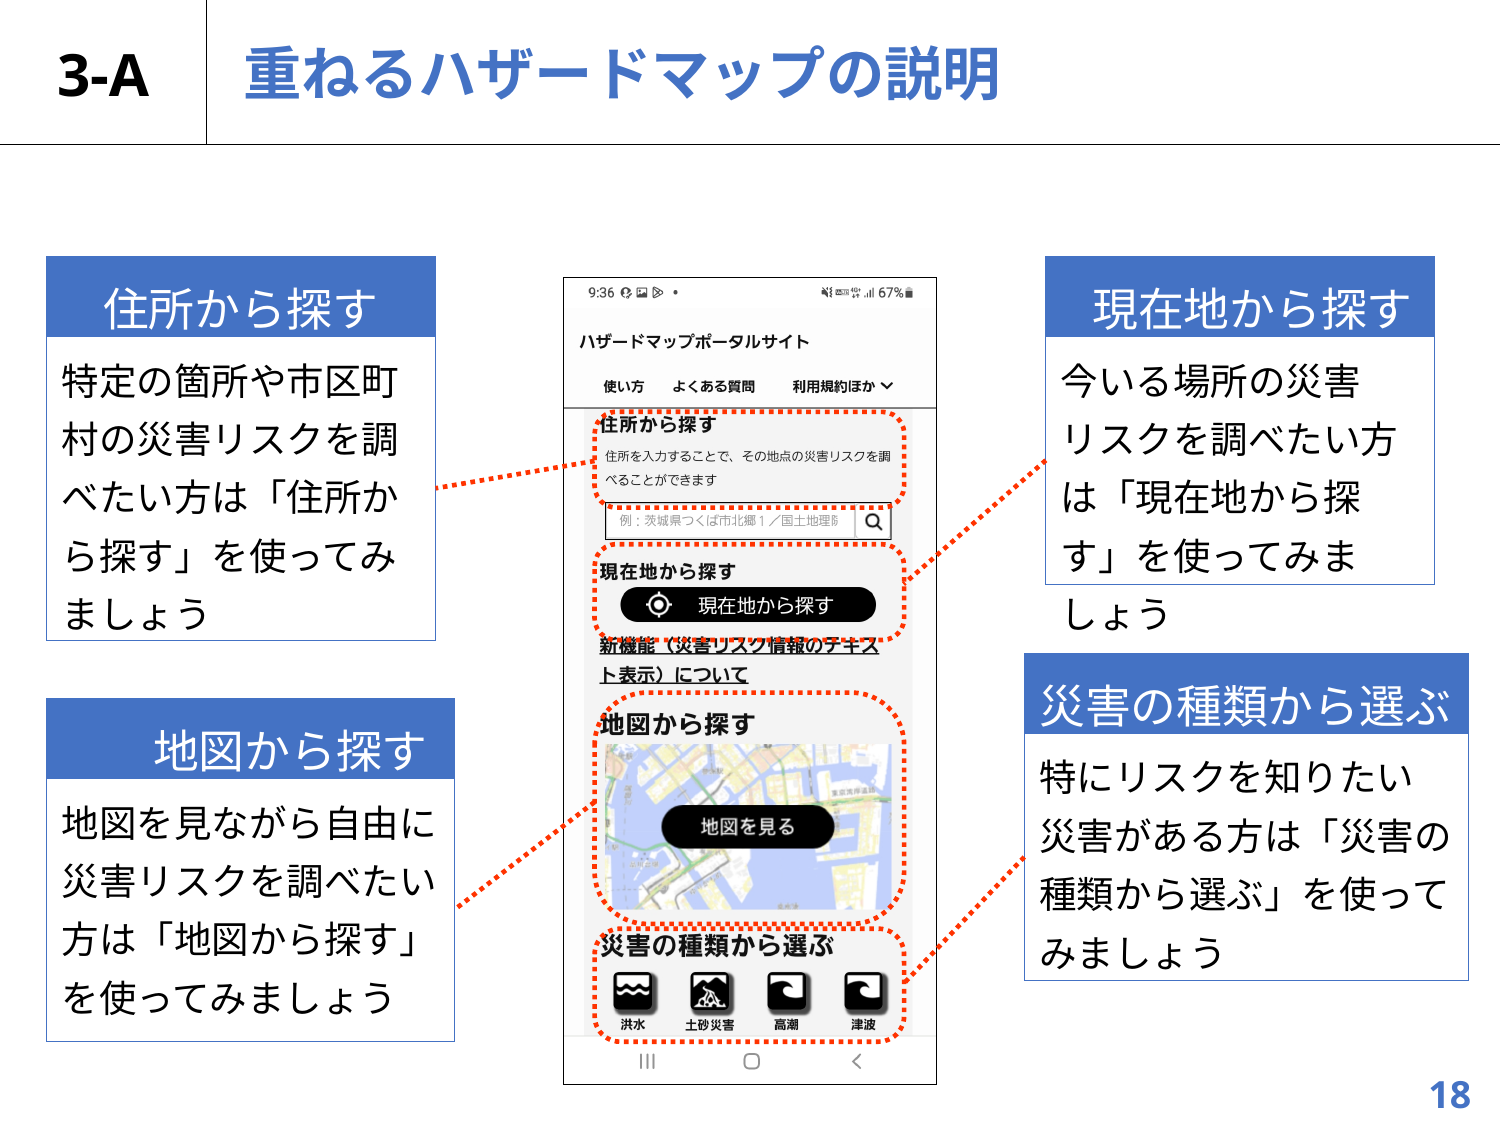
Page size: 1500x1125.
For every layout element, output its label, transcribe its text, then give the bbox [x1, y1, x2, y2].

text_box 特定の箇所や市区町村の災害リスクを調べたい方は「住所から探す」を使ってみましょう [46, 336, 436, 641]
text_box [454, 801, 595, 911]
text_box 18 [1399, 1063, 1500, 1123]
text_box 災害の種類から選ぶ [1024, 653, 1469, 733]
text_box 現在地から探す [1045, 256, 1435, 336]
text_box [903, 857, 1025, 984]
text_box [903, 460, 1046, 585]
text_box 特にリスクを知りたい 災害がある方は「災害の種類から選ぶ」を使ってみましょう [1024, 733, 1469, 981]
picture [563, 277, 937, 1085]
text_box 今いる場所の災害 リスクを調べたい方は「現在地から探す」を使ってみましょう [1045, 336, 1435, 585]
text_box 地図を見ながら自由に災害リスクを調べたい方は「地図から探す」を使ってみましょう [46, 778, 455, 1042]
text_box 住所から探す [46, 256, 436, 336]
title 重ねるハザードマップの説明 [228, 36, 1472, 116]
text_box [435, 460, 595, 489]
text_box 3-A [0, 0, 207, 147]
text_box 地図から探す [46, 698, 455, 778]
